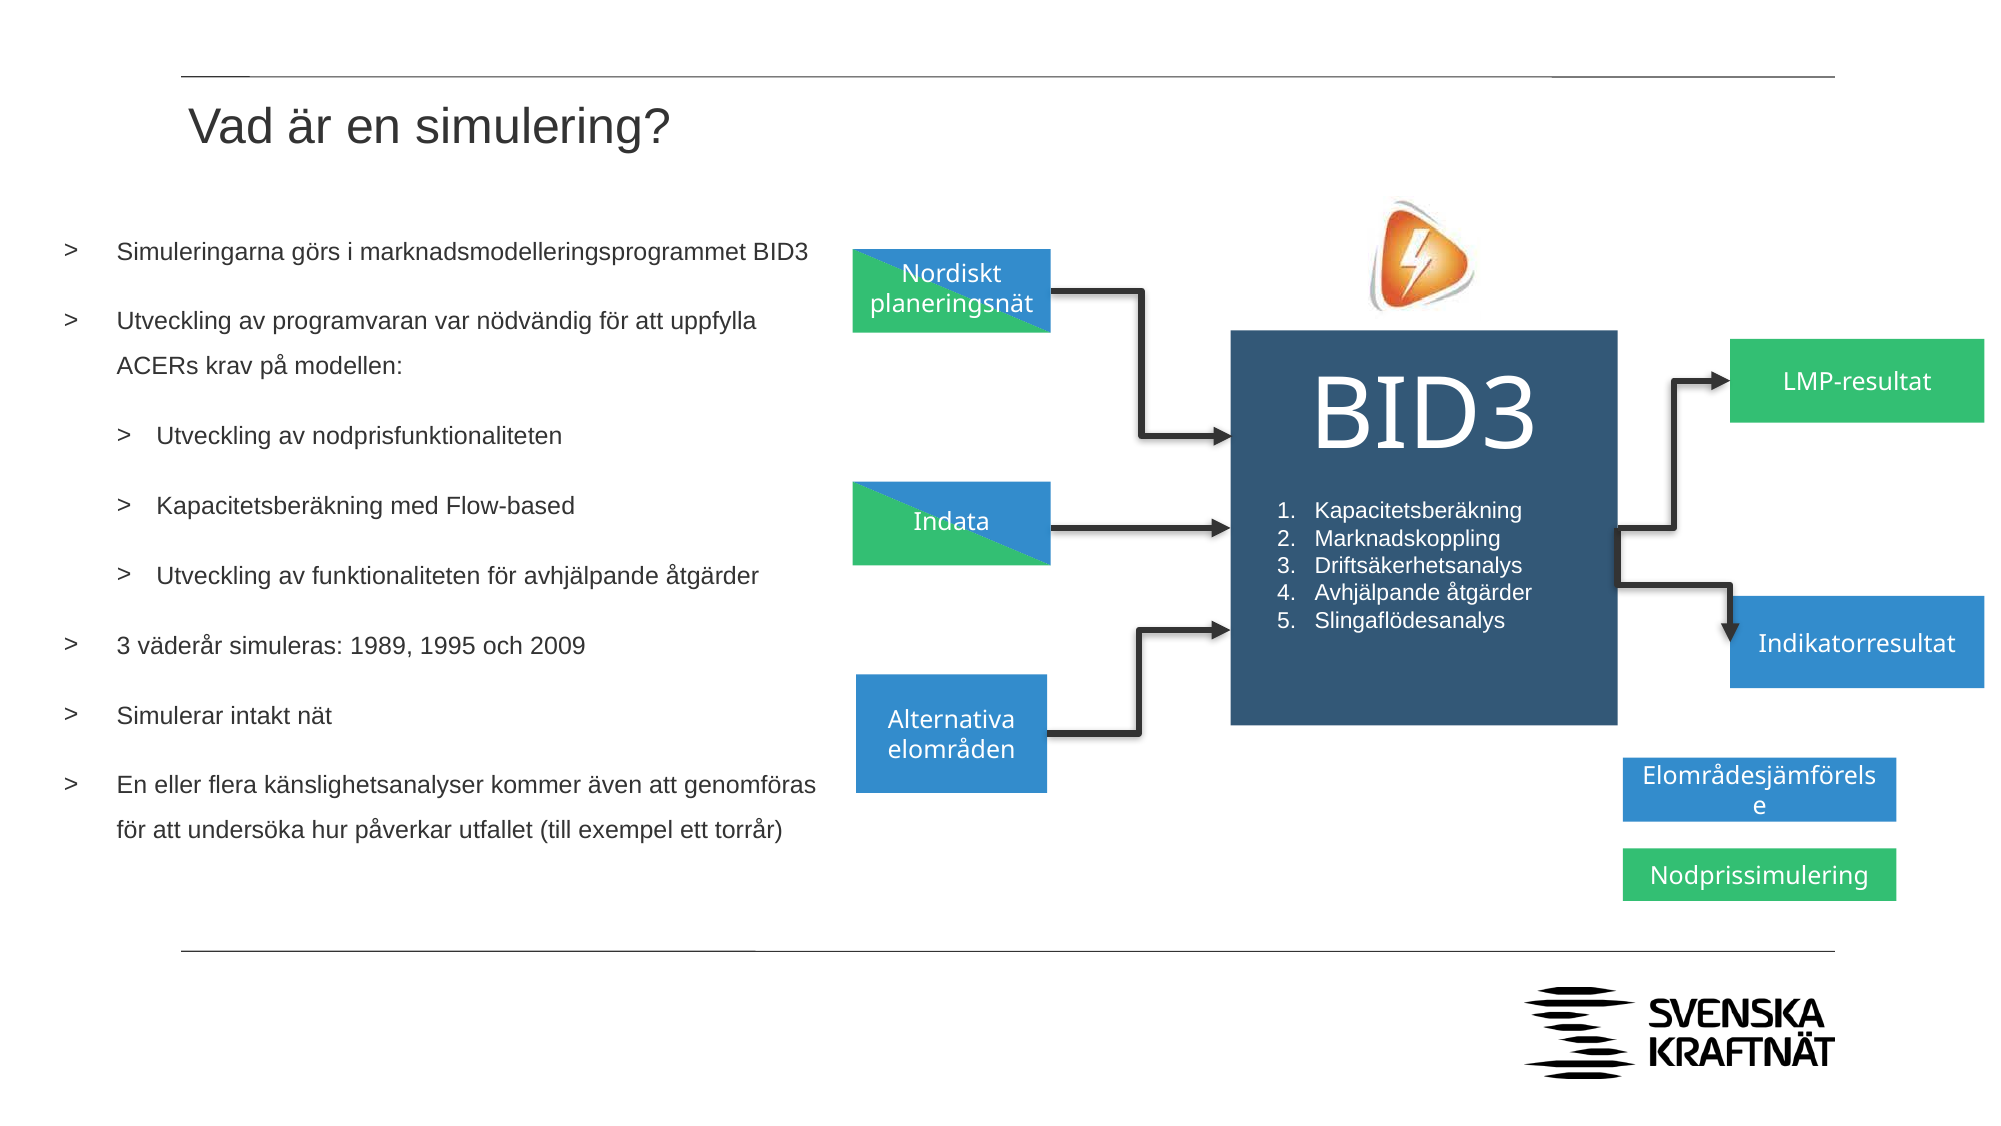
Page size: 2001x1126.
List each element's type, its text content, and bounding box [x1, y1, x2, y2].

title Vad är en simulering? [188, 93, 819, 214]
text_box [820, 196, 1985, 902]
list Simuleringarna görs i marknadsmodelleringsprogrammet BID3 Utveckling av programvaran var nödvändig för att uppfylla ACERs krav på modellen: Utveckling av nodprisfunktionaliteten Kapacitetsberäkning med Flow-based Utveckling av funktionaliteten för avhjälpande åtgärder 3 väderår simuleras: 1989, 1995 och 2009 Simulerar intakt nät En eller flera känslighetsanalyser kommer även att genomföras för att undersöka hur påverkar utfallet (till exempel ett torrår) [63, 220, 835, 986]
picture [1524, 987, 1835, 1079]
